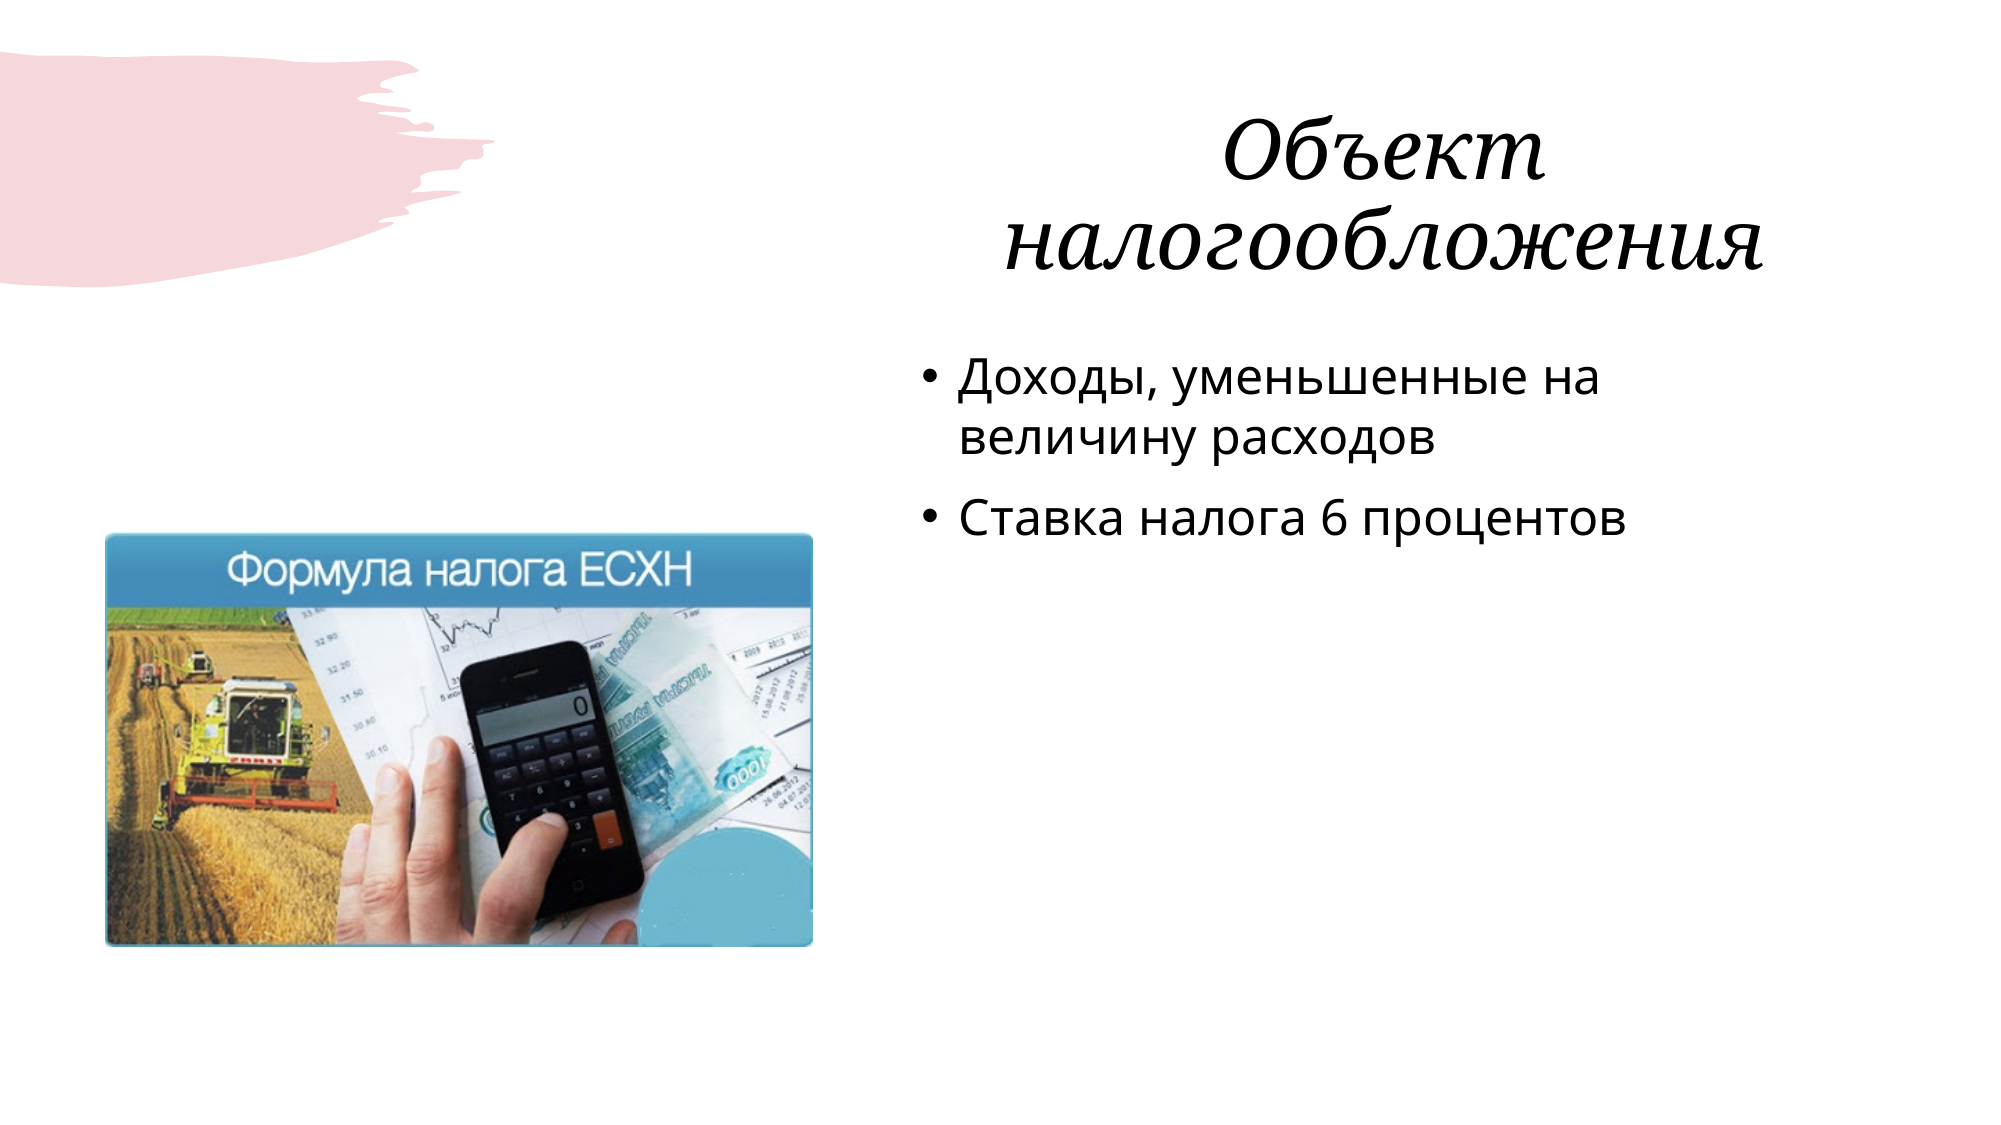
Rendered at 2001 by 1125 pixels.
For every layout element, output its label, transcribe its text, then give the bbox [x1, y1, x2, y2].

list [105, 532, 813, 947]
title Объект налогообложения [906, 59, 1863, 295]
list Доходы, уменьшенные на величину расходов Ставка налога 6 процентов [906, 337, 1863, 1014]
